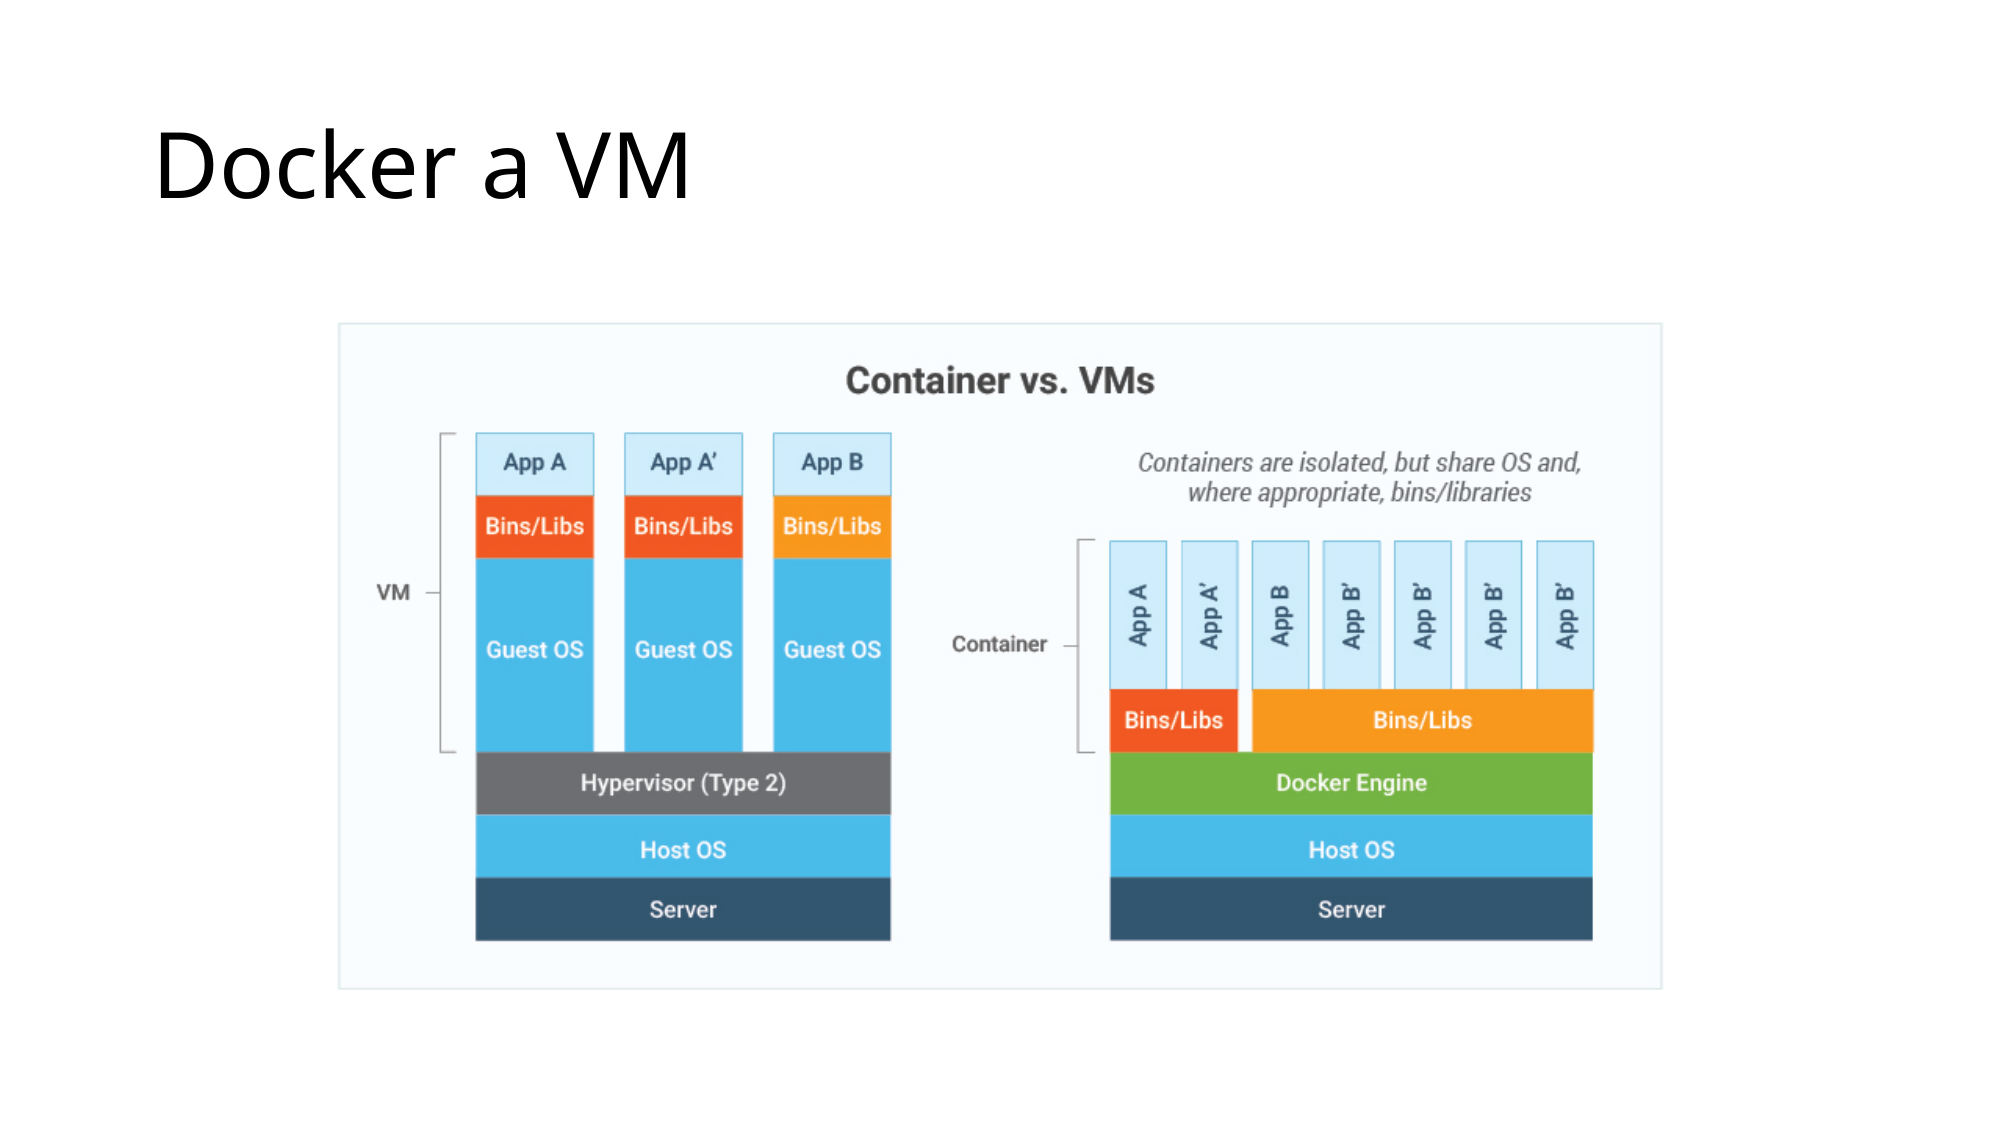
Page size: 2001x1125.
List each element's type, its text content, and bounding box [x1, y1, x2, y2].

title Docker a VM [137, 59, 1863, 278]
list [335, 320, 1665, 993]
